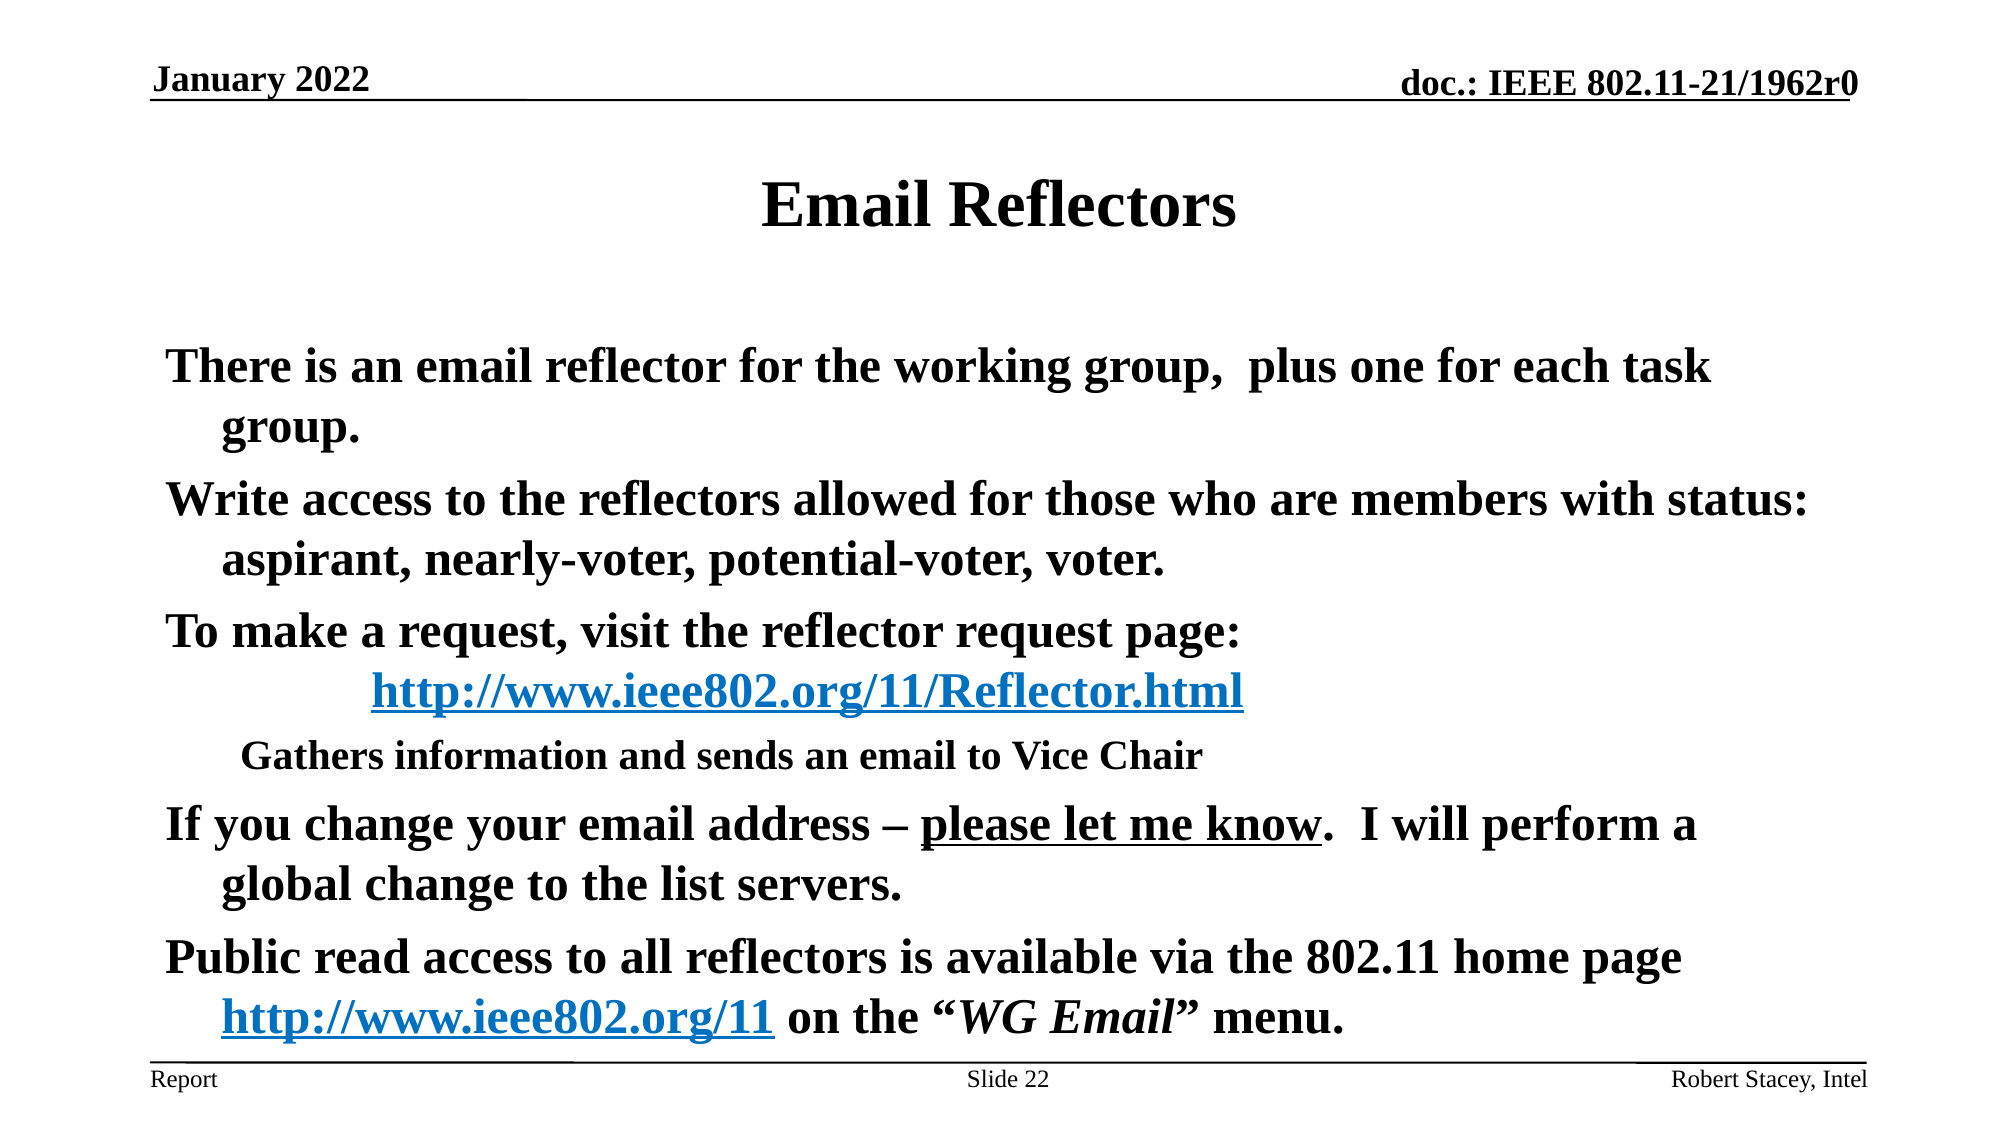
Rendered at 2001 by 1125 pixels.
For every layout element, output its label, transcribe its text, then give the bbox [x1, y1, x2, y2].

footer Robert Stacey, Intel [1171, 1061, 1869, 1093]
slide_number Slide 22 [950, 1061, 1067, 1123]
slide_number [152, 54, 563, 100]
title Email Reflectors [149, 112, 1850, 288]
list There is an email reflector for the working group, plus one for each task group. Write access to the reflectors allowed for those who are members with status: aspirant, nearly-voter, potential-voter, voter. To make a request, visit the reflector request page: http://www.ieee802.org/11/Reflector.html Gathers information and sends an email to Vice Chair If you change your email address – please let me know. I will perform a global change to the list servers. Public read access to all reflectors is available via the 802.11 home page http://www.ieee802.org/11 on the “WG Email” menu. [149, 324, 1850, 1000]
